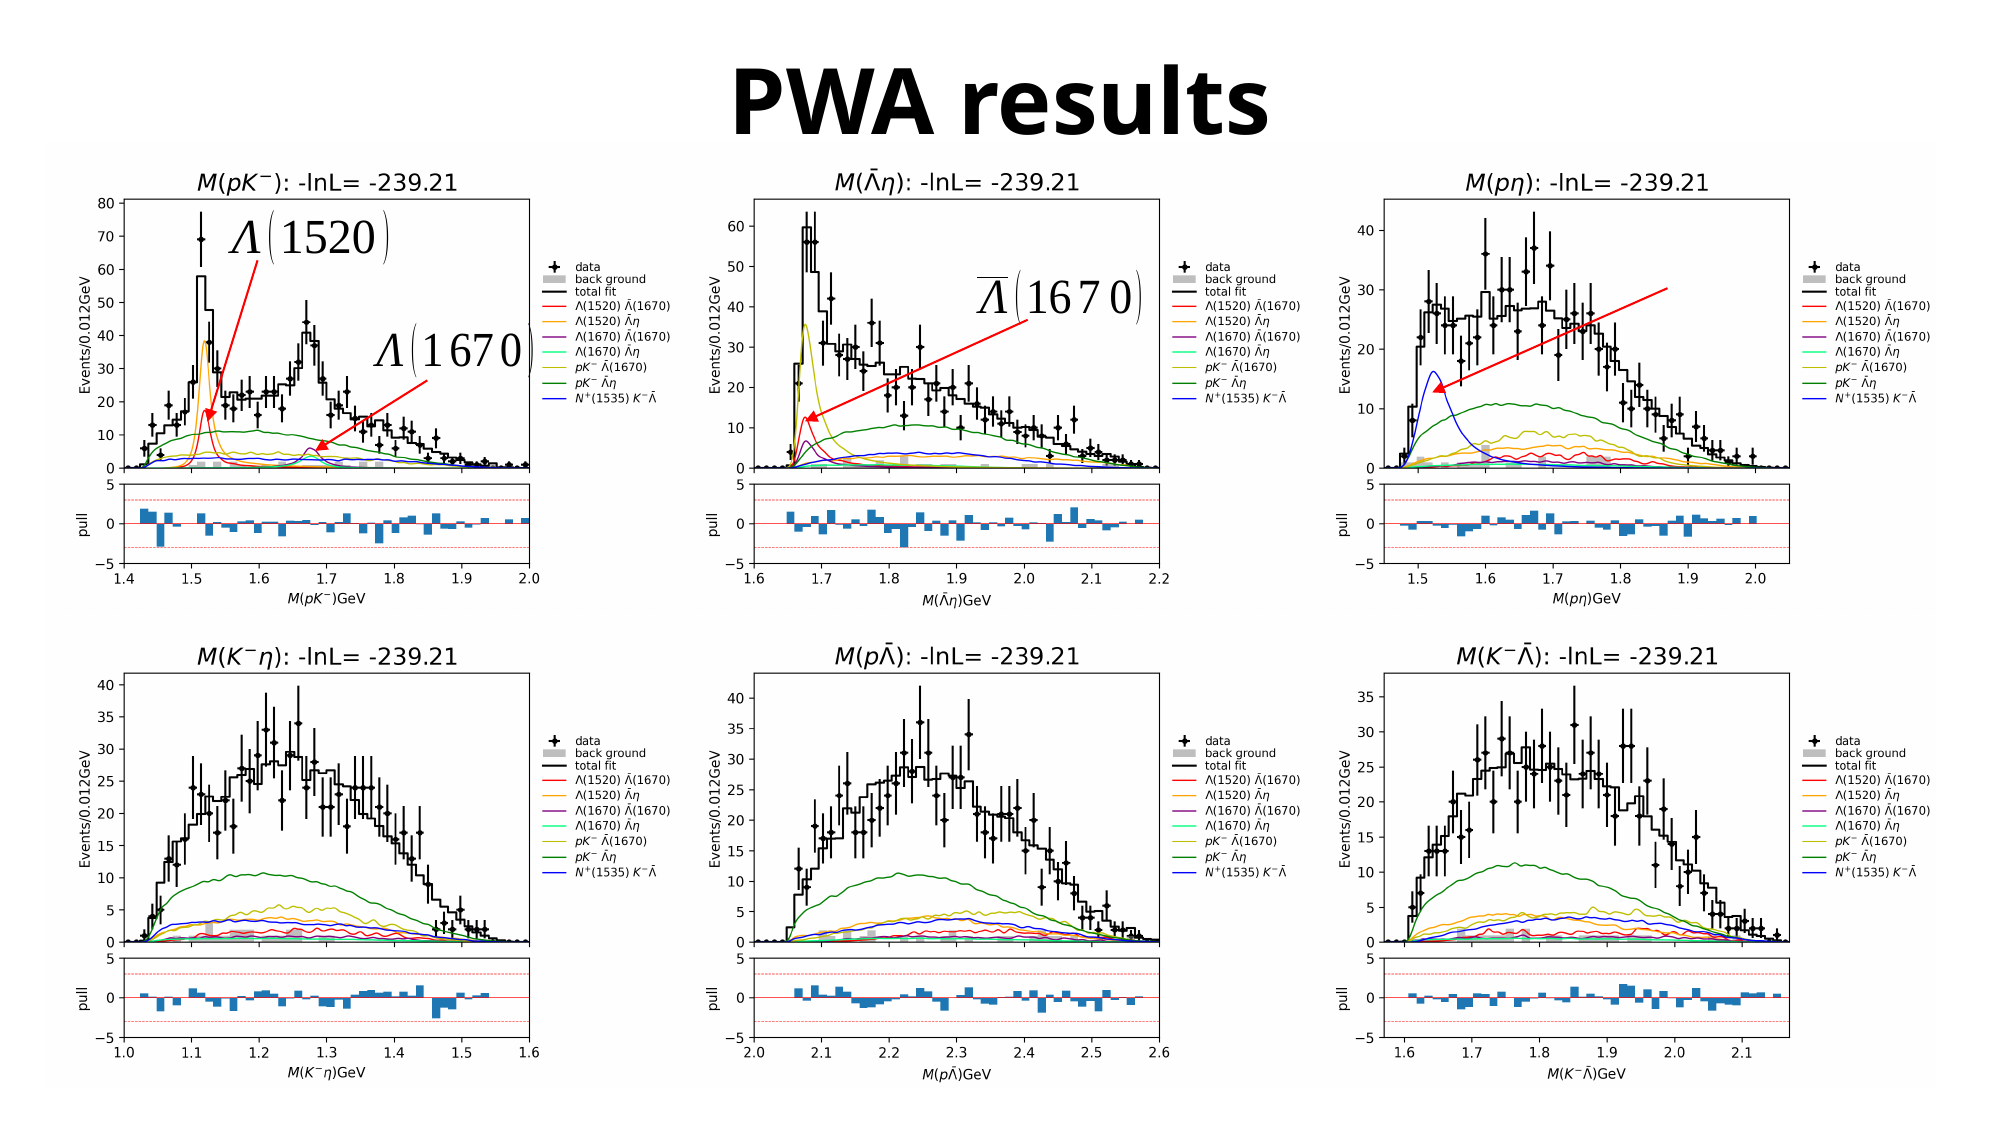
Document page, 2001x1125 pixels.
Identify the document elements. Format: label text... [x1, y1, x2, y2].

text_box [45, 142, 1936, 1089]
title PWA results [137, 36, 1863, 142]
